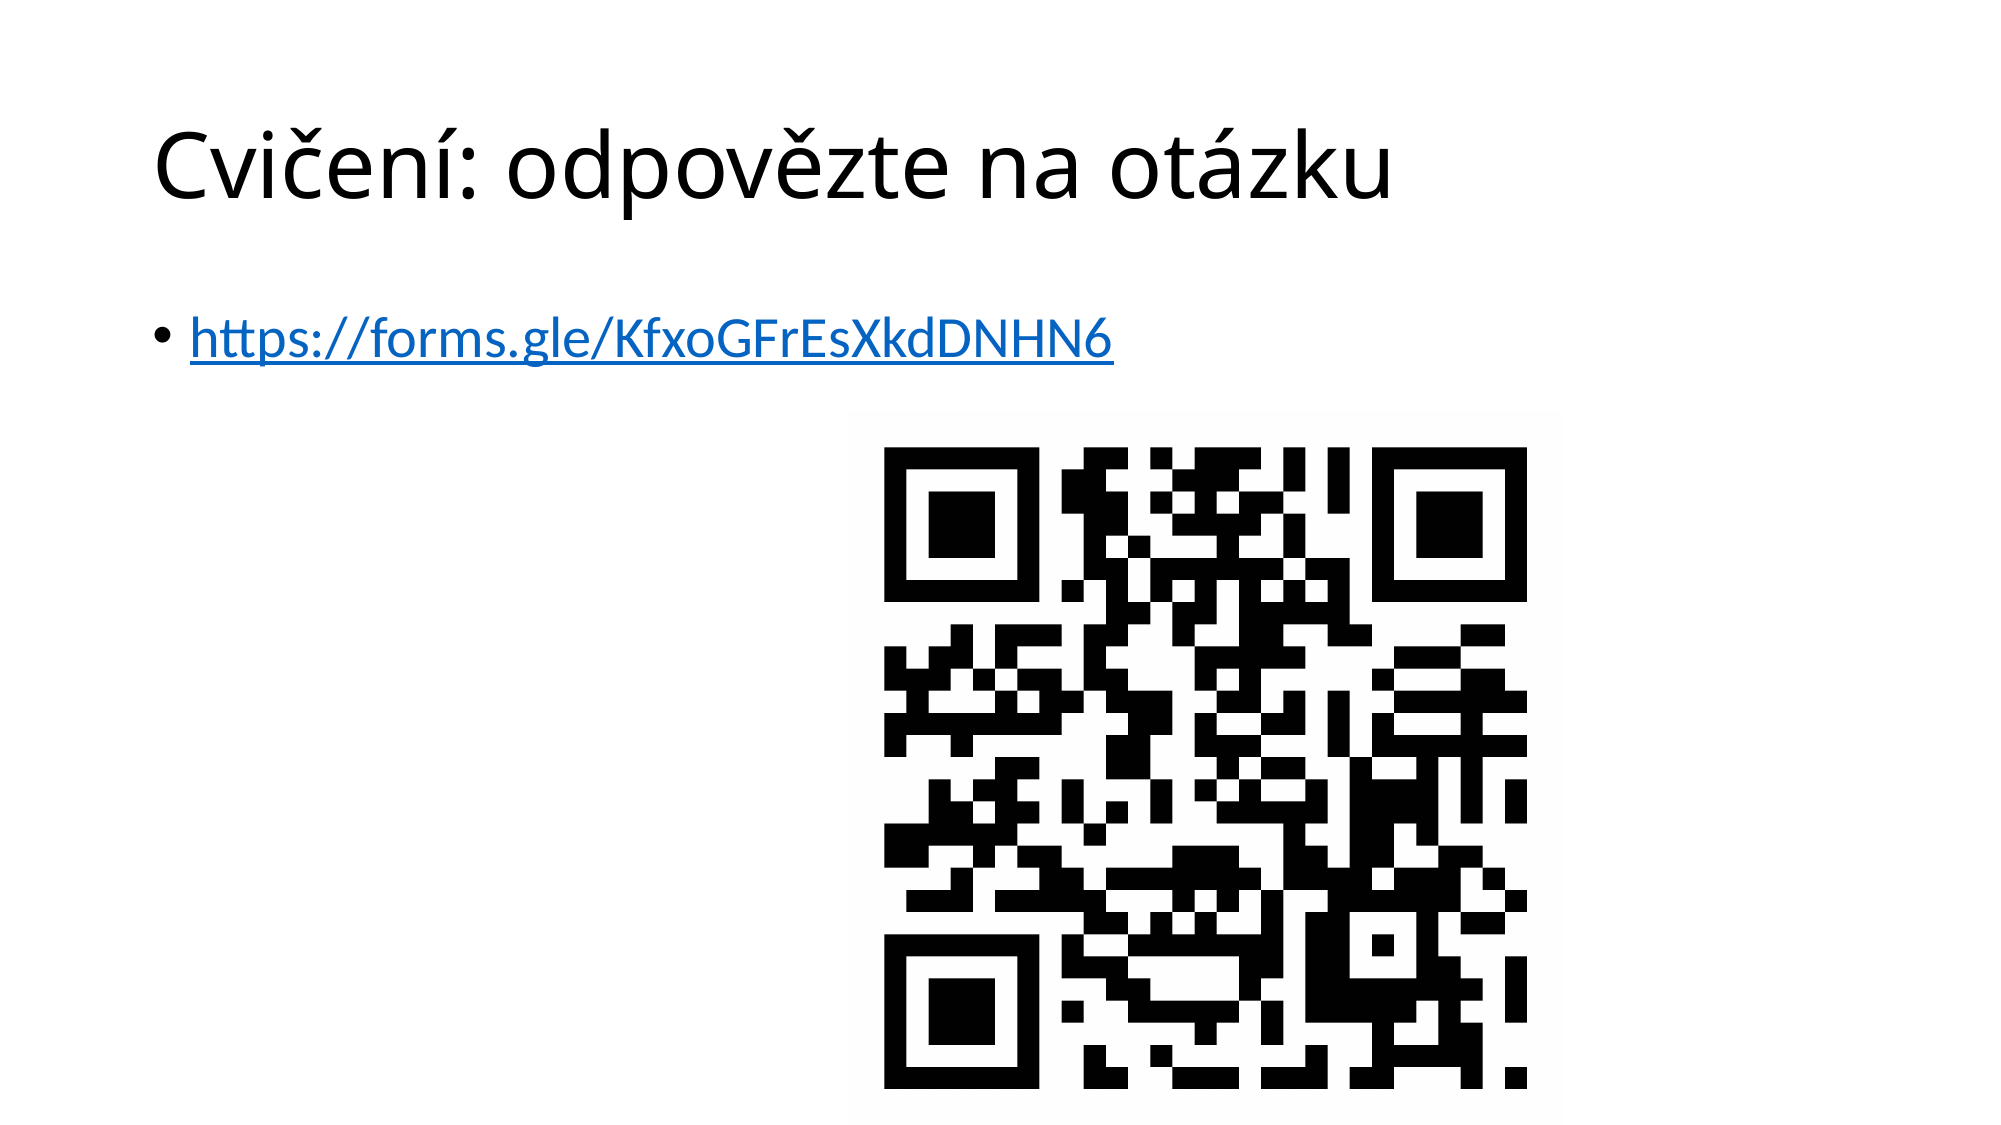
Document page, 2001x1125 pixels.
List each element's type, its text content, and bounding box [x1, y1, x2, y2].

title Cvičení: odpovězte na otázku [137, 59, 1863, 278]
picture [848, 411, 1563, 1125]
list https://forms.gle/KfxoGFrEsXkdDNHN6 [137, 299, 1863, 1014]
